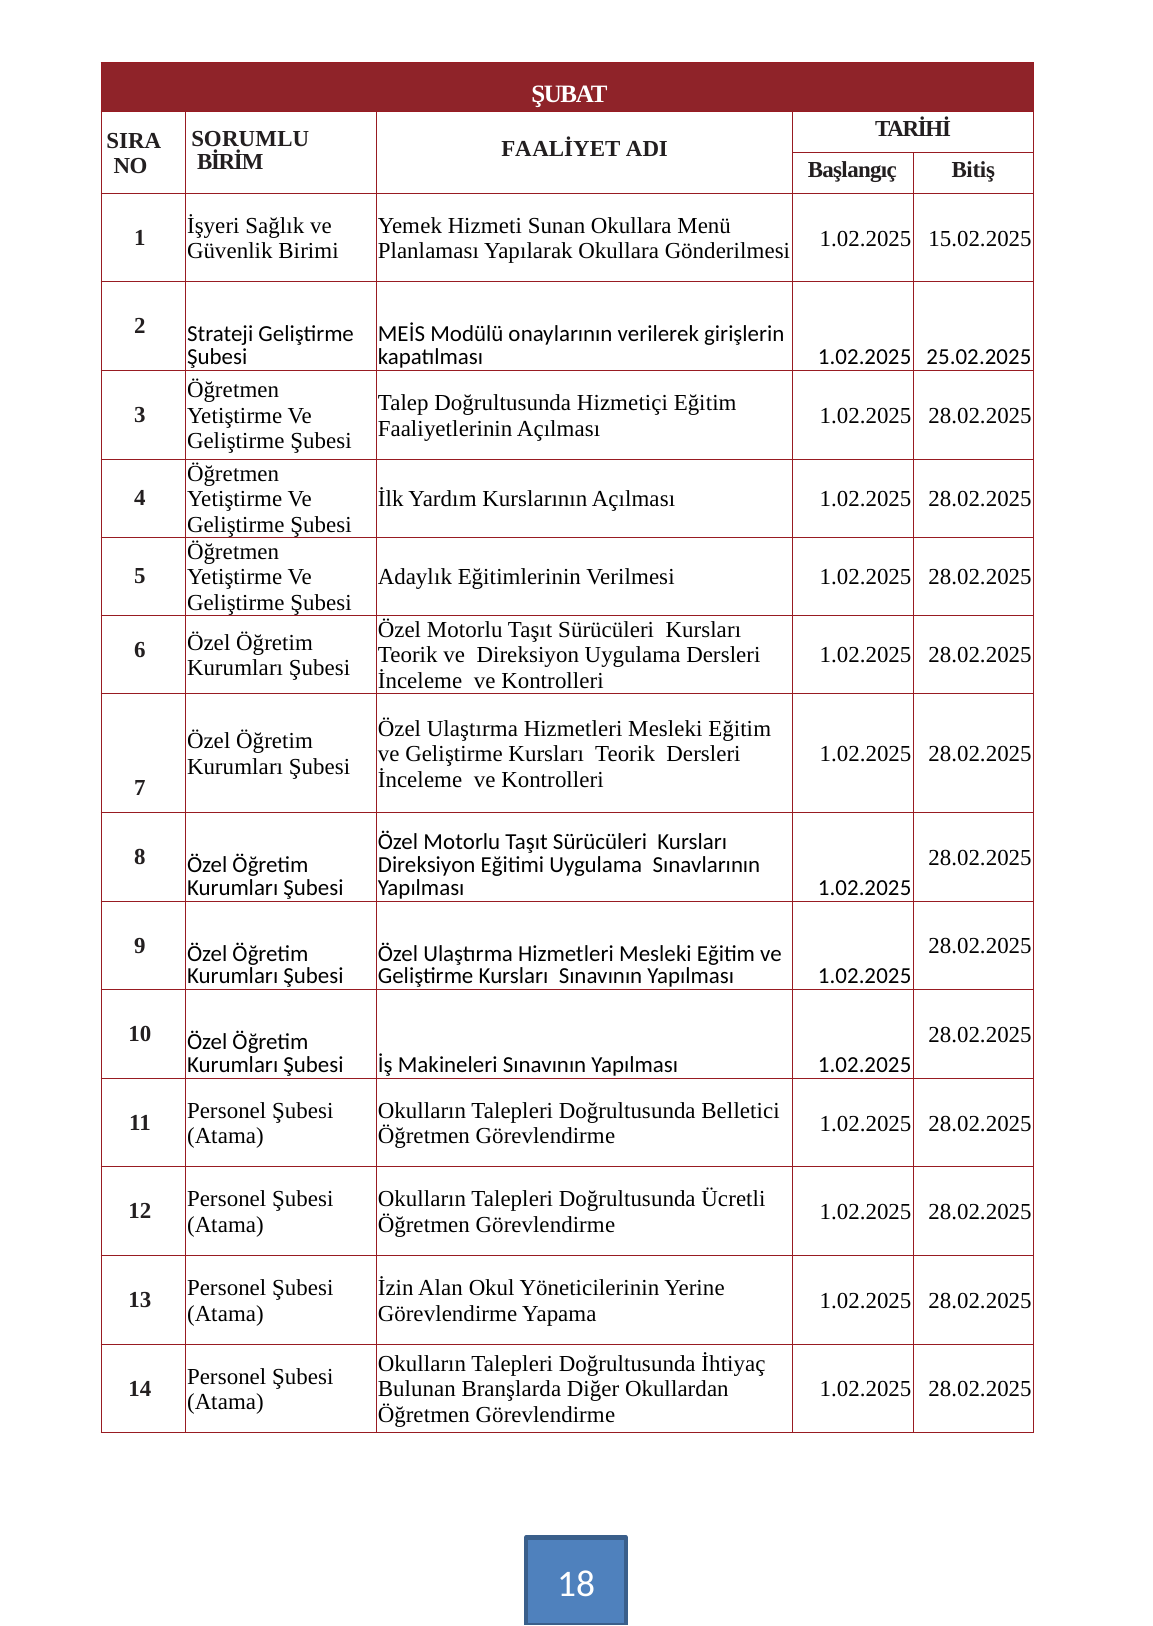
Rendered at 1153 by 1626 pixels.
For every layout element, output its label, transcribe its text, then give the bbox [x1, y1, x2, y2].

table_cell 28.02.2025 [914, 538, 1033, 615]
table_cell 28.02.2025 [914, 694, 1033, 812]
table_header ŞUBAT [102, 63, 1033, 111]
table_cell Personel Şubesi (Atama) [186, 1167, 376, 1255]
table_cell 1.02.2025 [793, 1079, 913, 1166]
table_cell 1.02.2025 [793, 902, 913, 989]
table_cell 9 [102, 902, 185, 989]
table_cell 28.02.2025 [914, 902, 1033, 989]
table_cell 1.02.2025 [793, 694, 913, 812]
table_cell 1.02.2025 [793, 538, 913, 615]
table_cell 12 [102, 1167, 185, 1255]
table_cell İzin Alan Okul Yöneticilerinin Yerine Görevlendirme Yapama [377, 1256, 792, 1344]
table_cell Öğretmen Yetiştirme Ve Geliştirme Şubesi [186, 538, 376, 615]
table_cell 6 [102, 616, 185, 693]
table_cell Strateji Geliştirme Şubesi [186, 282, 376, 370]
table_cell 28.02.2025 [914, 1079, 1033, 1166]
table_cell 28.02.2025 [914, 371, 1033, 459]
table_cell SORUMLU BİRİM [186, 112, 376, 193]
table_cell Talep Doğrultusunda Hizmetiçi Eğitim Faaliyetlerinin Açılması [377, 371, 792, 459]
table_cell 1 [102, 194, 185, 281]
table_cell Yemek Hizmeti Sunan Okullara Menü Planlaması Yapılarak Okullara Gönderilmesi [377, 194, 792, 281]
table_cell 28.02.2025 [914, 1256, 1033, 1344]
table_cell Öğretmen Yetiştirme Ve Geliştirme Şubesi [186, 371, 376, 459]
table_cell Adaylık Eğitimlerinin Verilmesi [377, 538, 792, 615]
table_cell 28.02.2025 [914, 990, 1033, 1078]
table_cell 11 [102, 1079, 185, 1166]
table_cell Özel Öğretim Kurumları Şubesi [186, 990, 376, 1078]
table_cell 1.02.2025 [793, 282, 913, 370]
table_cell Özel Ulaştırma Hizmetleri Mesleki Eğitim ve Geliştirme Kursları Sınavının Yapılması [377, 902, 792, 989]
table_cell 28.02.2025 [914, 616, 1033, 693]
table_cell 1.02.2025 [793, 1345, 913, 1432]
table_cell Bitiş [914, 153, 1033, 193]
table_cell 2 [102, 282, 185, 370]
table_cell MEİS Modülü onaylarının verilerek girişlerin kapatılması [377, 282, 792, 370]
table_cell 1.02.2025 [793, 616, 913, 693]
table_cell Personel Şubesi (Atama) [186, 1079, 376, 1166]
table_cell 1.02.2025 [793, 990, 913, 1078]
table_cell Okulların Talepleri Doğrultusunda İhtiyaç Bulunan Branşlarda Diğer Okullardan Öğretmen Görevlendirme [377, 1345, 792, 1432]
table_cell 8 [102, 813, 185, 901]
table_cell 1.02.2025 [793, 460, 913, 537]
table_cell Başlangıç [793, 153, 913, 193]
table_cell 15.02.2025 [914, 194, 1033, 281]
table_cell 1.02.2025 [793, 194, 913, 281]
table_cell 1.02.2025 [793, 1167, 913, 1255]
table_cell İlk Yardım Kurslarının Açılması [377, 460, 792, 537]
table_cell 28.02.2025 [914, 460, 1033, 537]
table_cell Personel Şubesi (Atama) [186, 1256, 376, 1344]
table_cell 7 [102, 694, 185, 812]
table_cell Özel Öğretim Kurumları Şubesi [186, 813, 376, 901]
table_cell 28.02.2025 [914, 1345, 1033, 1432]
table_cell 10 [102, 990, 185, 1078]
table_cell Özel Öğretim Kurumları Şubesi [186, 694, 376, 812]
table_cell 25.02.2025 [914, 282, 1033, 370]
table_cell FAALİYET ADI [377, 112, 792, 193]
table_cell Özel Motorlu Taşıt Sürücüleri Kursları Teorik ve Direksiyon Uygulama Dersleri İnceleme ve Kontrolleri [377, 616, 792, 693]
table_cell Özel Öğretim Kurumları Şubesi [186, 902, 376, 989]
table_cell Okulların Talepleri Doğrultusunda Belletici Öğretmen Görevlendirme [377, 1079, 792, 1166]
table_cell TARİHİ [793, 112, 1033, 152]
table_cell Personel Şubesi (Atama) [186, 1345, 376, 1432]
text_box 18 [524, 1535, 628, 1625]
table_cell 1.02.2025 [793, 813, 913, 901]
table_cell 3 [102, 371, 185, 459]
table_cell 28.02.2025 [914, 813, 1033, 901]
table_cell İşyeri Sağlık ve Güvenlik Birimi [186, 194, 376, 281]
table_cell 14 [102, 1345, 185, 1432]
table_cell 13 [102, 1256, 185, 1344]
table_cell 5 [102, 538, 185, 615]
table_cell SIRA NO [102, 112, 185, 193]
table_cell Özel Ulaştırma Hizmetleri Mesleki Eğitim ve Geliştirme Kursları Teorik Dersleri İnceleme ve Kontrolleri [377, 694, 792, 812]
table_cell 1.02.2025 [793, 371, 913, 459]
table_cell Öğretmen Yetiştirme Ve Geliştirme Şubesi [186, 460, 376, 537]
table_cell 4 [102, 460, 185, 537]
table_cell 28.02.2025 [914, 1167, 1033, 1255]
table_cell İş Makineleri Sınavının Yapılması [377, 990, 792, 1078]
table_cell Özel Öğretim Kurumları Şubesi [186, 616, 376, 693]
table_cell Özel Motorlu Taşıt Sürücüleri Kursları Direksiyon Eğitimi Uygulama Sınavlarının Yapılması [377, 813, 792, 901]
table_cell Okulların Talepleri Doğrultusunda Ücretli Öğretmen Görevlendirme [377, 1167, 792, 1255]
table_cell 1.02.2025 [793, 1256, 913, 1344]
